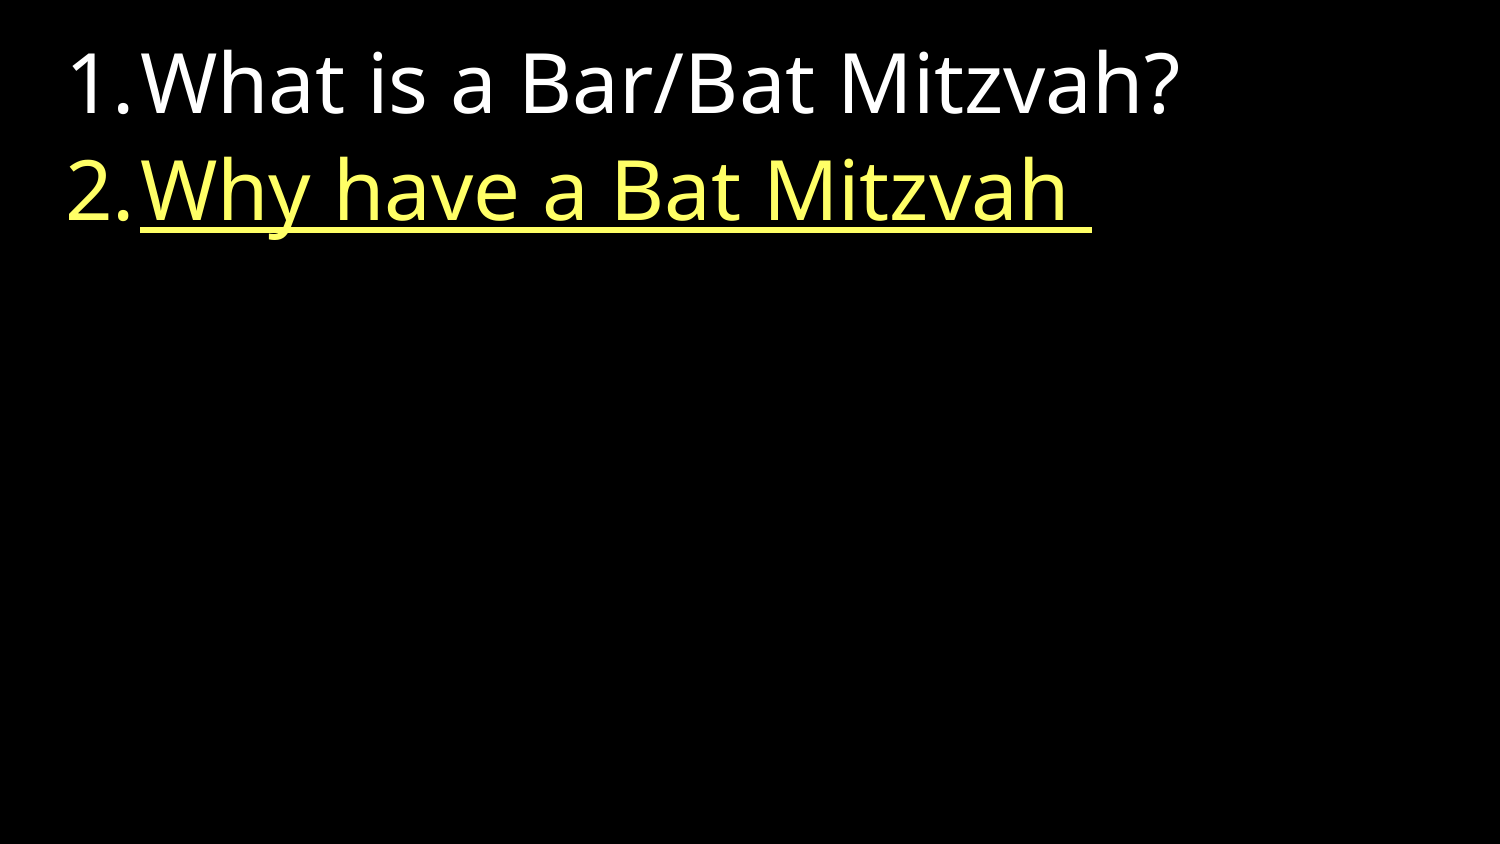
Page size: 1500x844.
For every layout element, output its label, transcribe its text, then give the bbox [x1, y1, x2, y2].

subtitle What is a Bar/Bat Mitzvah? Why have a Bat Mitzvah [50, 34, 1450, 797]
